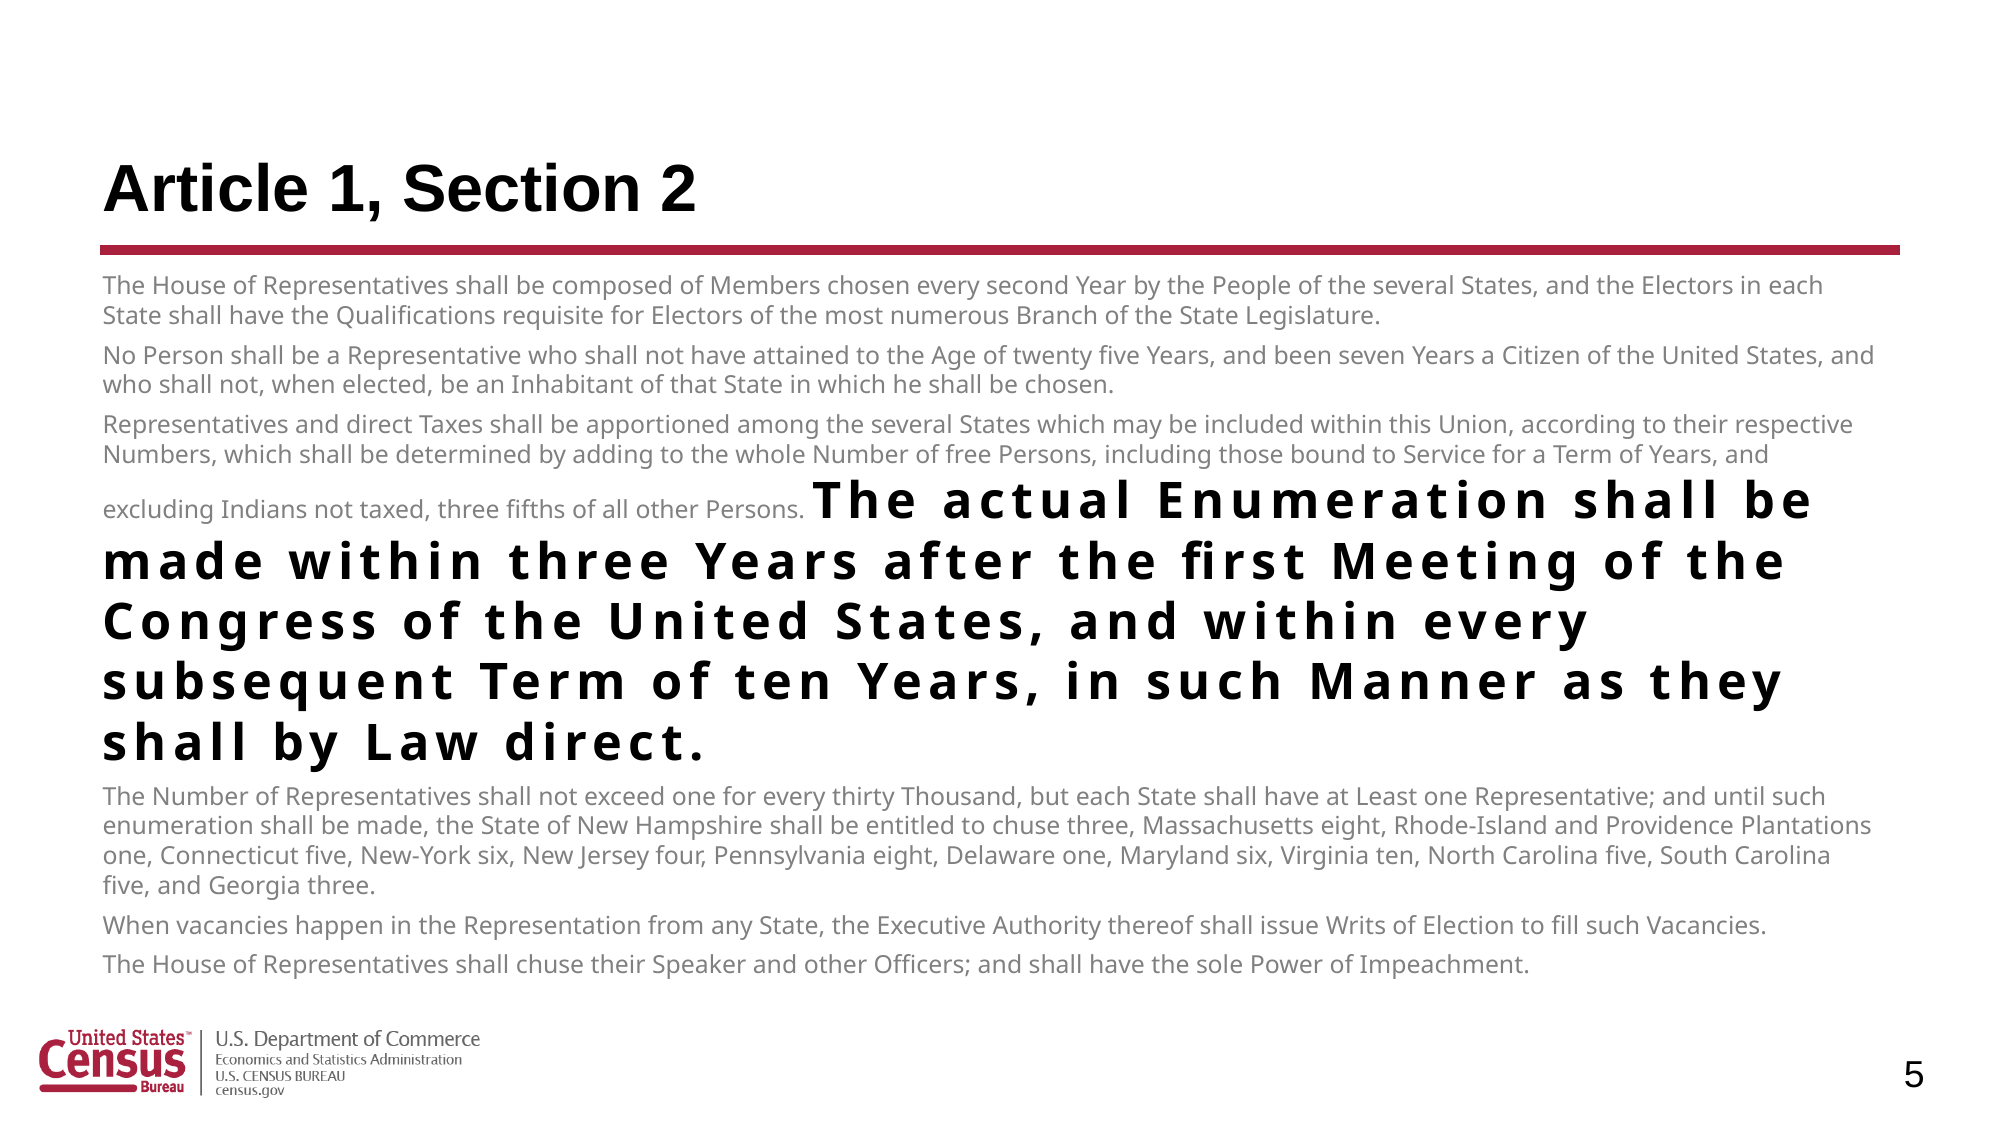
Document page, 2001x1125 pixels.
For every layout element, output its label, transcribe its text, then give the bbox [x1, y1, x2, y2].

title Article 1, Section 2 [87, 45, 1900, 233]
list The House of Representatives shall be composed of Members chosen every second Year by the People of the several States, and the Electors in each State shall have the Qualifications requisite for Electors of the most numerous Branch of the State Legislature. No Person shall be a Representative who shall not have attained to the Age of twenty five Years, and been seven Years a Citizen of the United States, and who shall not, when elected, be an Inhabitant of that State in which he shall be chosen. Representatives and direct Taxes shall be apportioned among the several States which may be included within this Union, according to their respective Numbers, which shall be determined by adding to the whole Number of free Persons, including those bound to Service for a Term of Years, and excluding Indians not taxed, three fifths of all other Persons. The actual Enumeration shall be made within three Years after the first Meeting of the Congress of the United States, and within every subsequent Term of ten Years, in such Manner as they shall by Law direct. The Number of Representatives shall not exceed one for every thirty Thousand, but each State shall have at Least one Representative; and until such enumeration shall be made, the State of New Hampshire shall be entitled to chuse three, Massachusetts eight, Rhode-Island and Providence Plantations one, Connecticut five, New-York six, New Jersey four, Pennsylvania eight, Delaware one, Maryland six, Virginia ten, North Carolina five, South Carolina five, and Georgia three. When vacancies happen in the Representation from any State, the Executive Authority thereof shall issue Writs of Election to fill such Vacancies. The House of Representatives shall chuse their Speaker and other Officers; and shall have the sole Power of Impeachment. [87, 262, 1900, 1005]
picture [0, 1022, 488, 1125]
slide_number 5 [1514, 1042, 1940, 1102]
